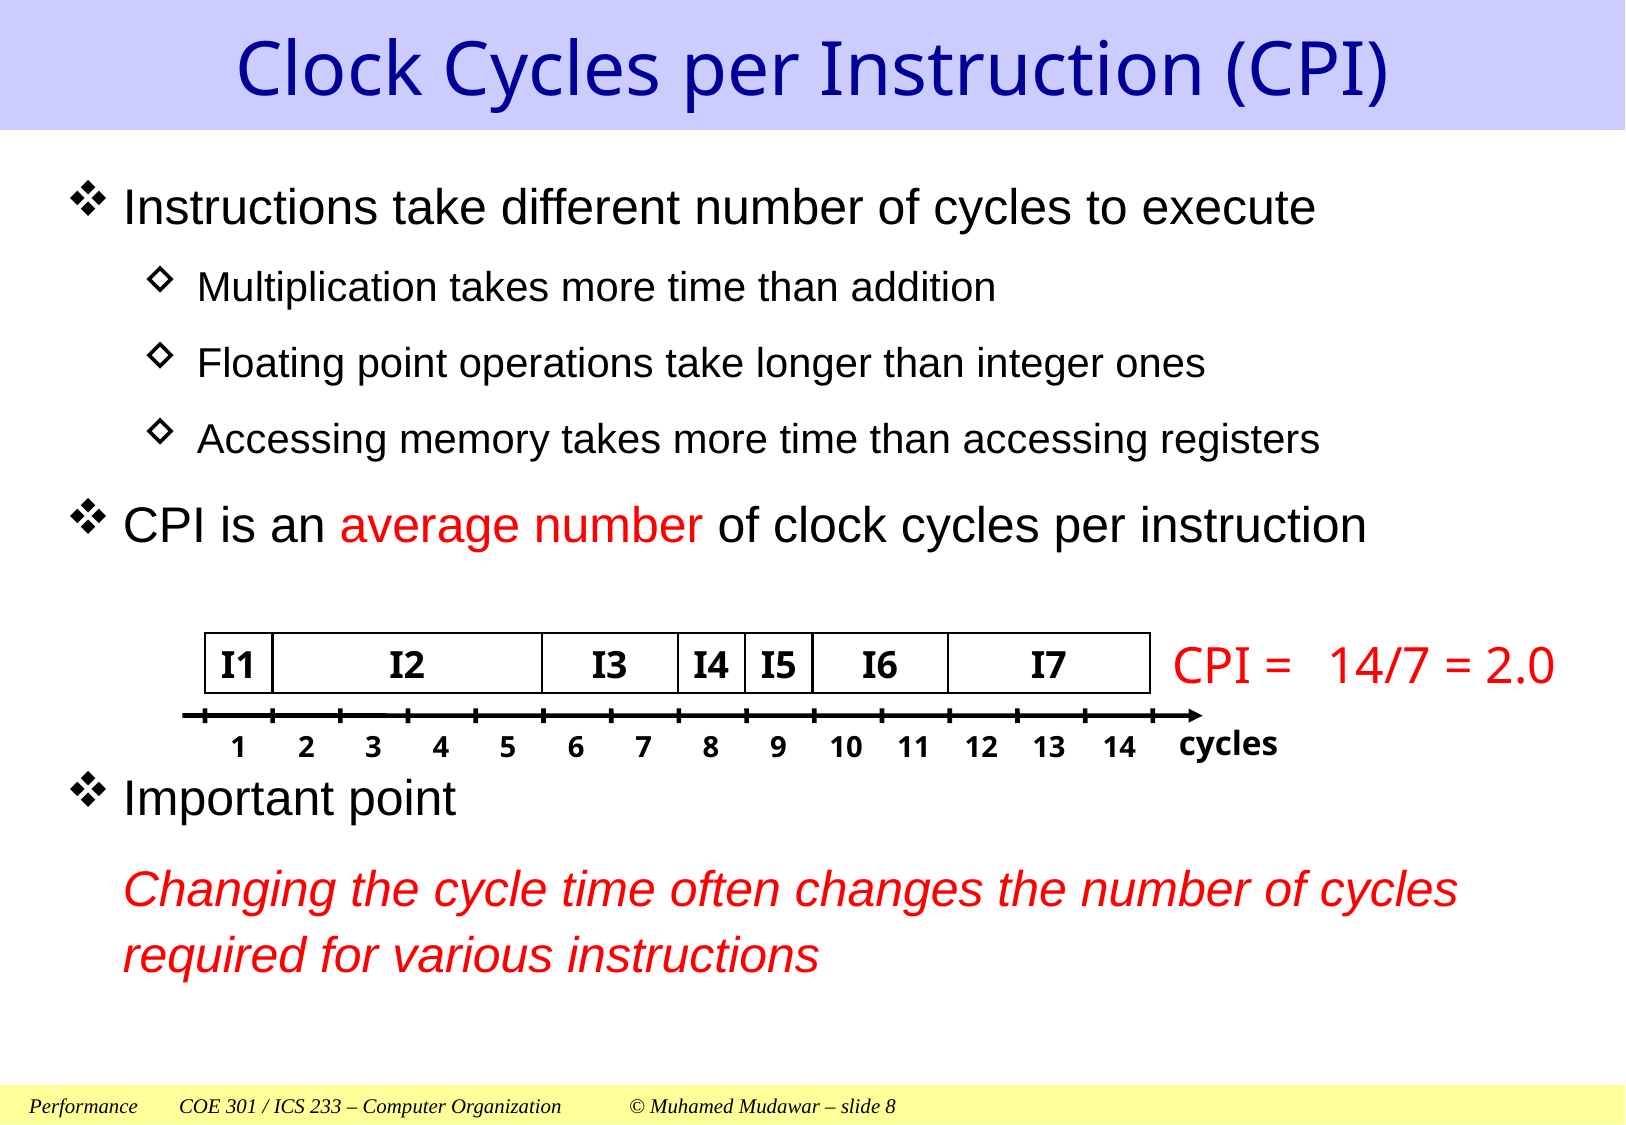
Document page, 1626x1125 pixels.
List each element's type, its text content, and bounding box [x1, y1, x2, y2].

list Instructions take different number of cycles to execute Multiplication takes more time than addition Floating point operations take longer than integer ones Accessing memory takes more time than accessing registers CPI is an average number of clock cycles per instruction Important point Changing the cycle time often changes the number of cycles required for various instructions [51, 160, 1581, 1065]
text_box 14/7 = 2.0 [1302, 633, 1581, 694]
title Clock Cycles per Instruction (CPI) [0, 0, 1625, 130]
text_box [182, 632, 1301, 769]
